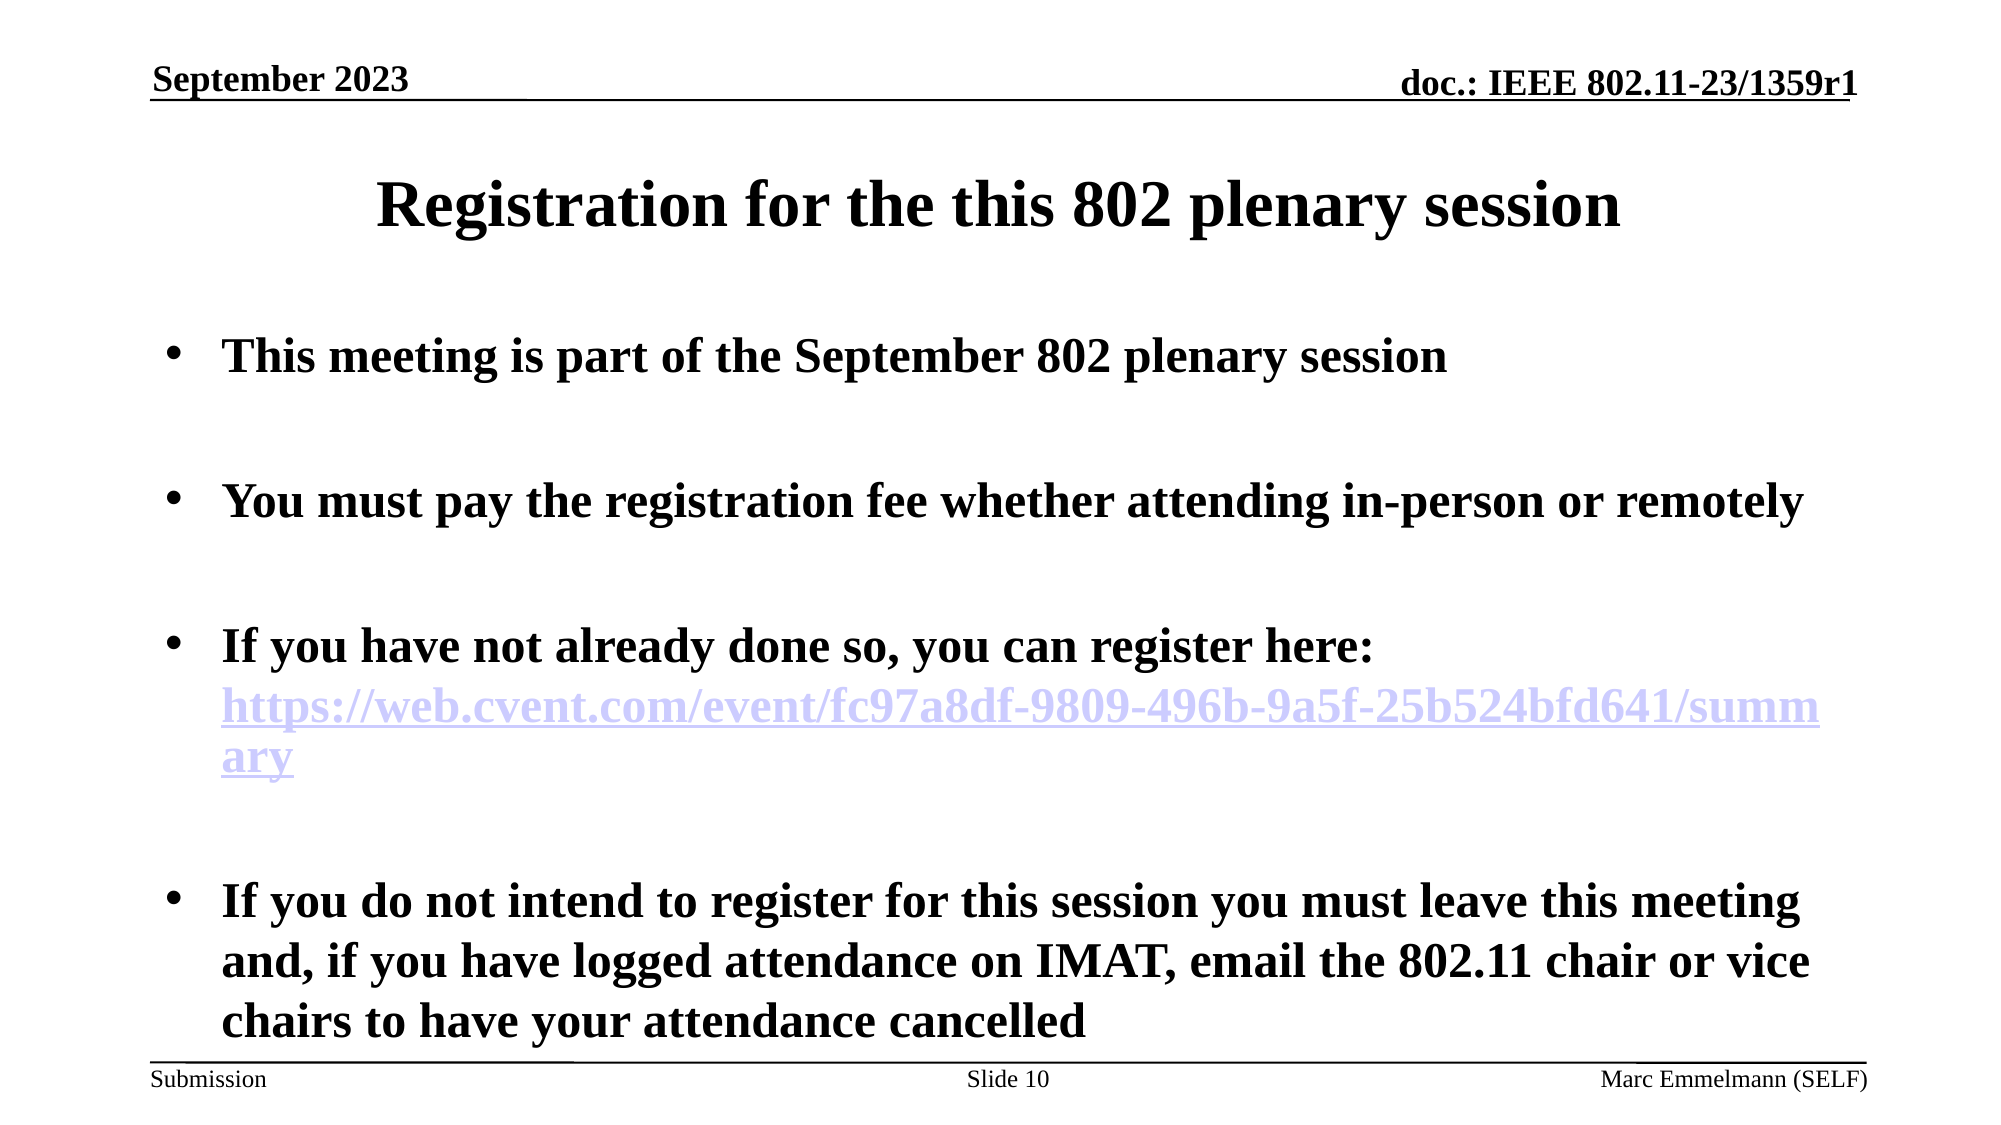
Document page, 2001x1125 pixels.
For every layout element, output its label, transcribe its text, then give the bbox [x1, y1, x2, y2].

list This meeting is part of the September 802 plenary session You must pay the registration fee whether attending in-person or remotely If you have not already done so, you can register here: https://web.cvent.com/event/fc97a8df-9809-496b-9a5f-25b524bfd641/summary If you do not intend to register for this session you must leave this meeting and, if you have logged attendance on IMAT, email the 802.11 chair or vice chairs to have your attendance cancelled [149, 314, 1850, 990]
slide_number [152, 54, 563, 100]
title Registration for the this 802 plenary session [149, 112, 1850, 288]
slide_number Slide 10 [950, 1061, 1067, 1123]
footer Marc Emmelmann (SELF) [1171, 1061, 1869, 1093]
